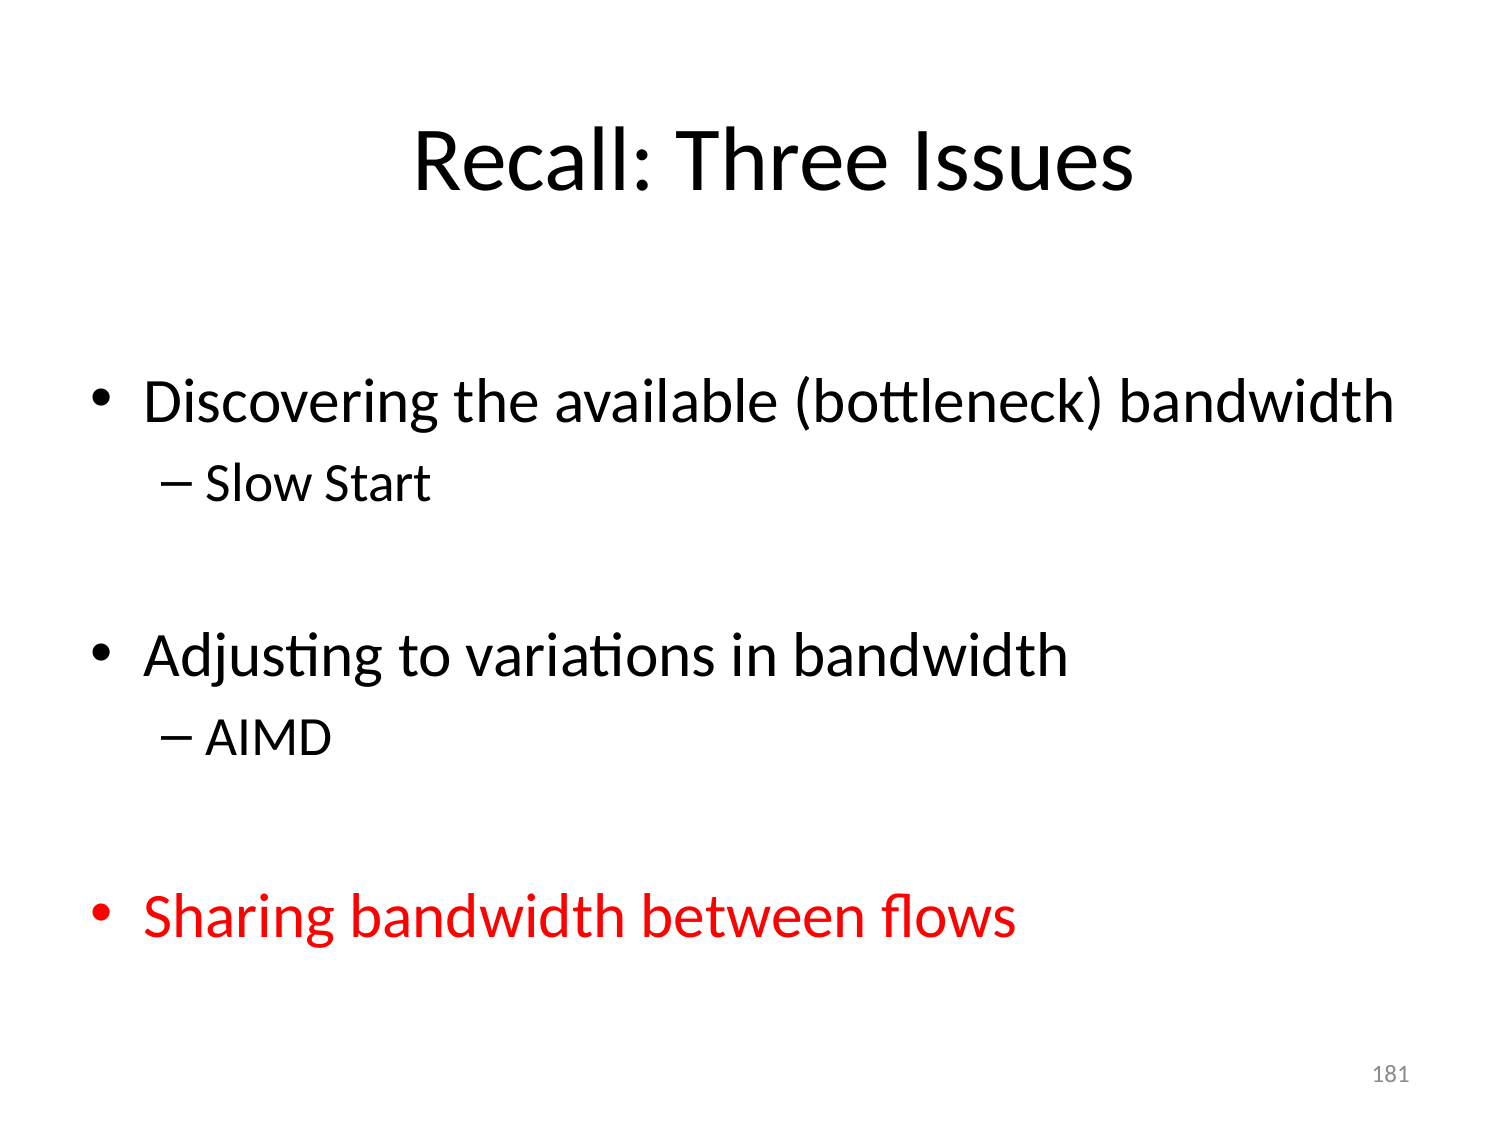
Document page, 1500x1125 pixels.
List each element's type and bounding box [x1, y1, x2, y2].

list [75, 262, 1425, 1005]
title [75, 57, 1475, 250]
slide_number [1074, 1042, 1425, 1103]
